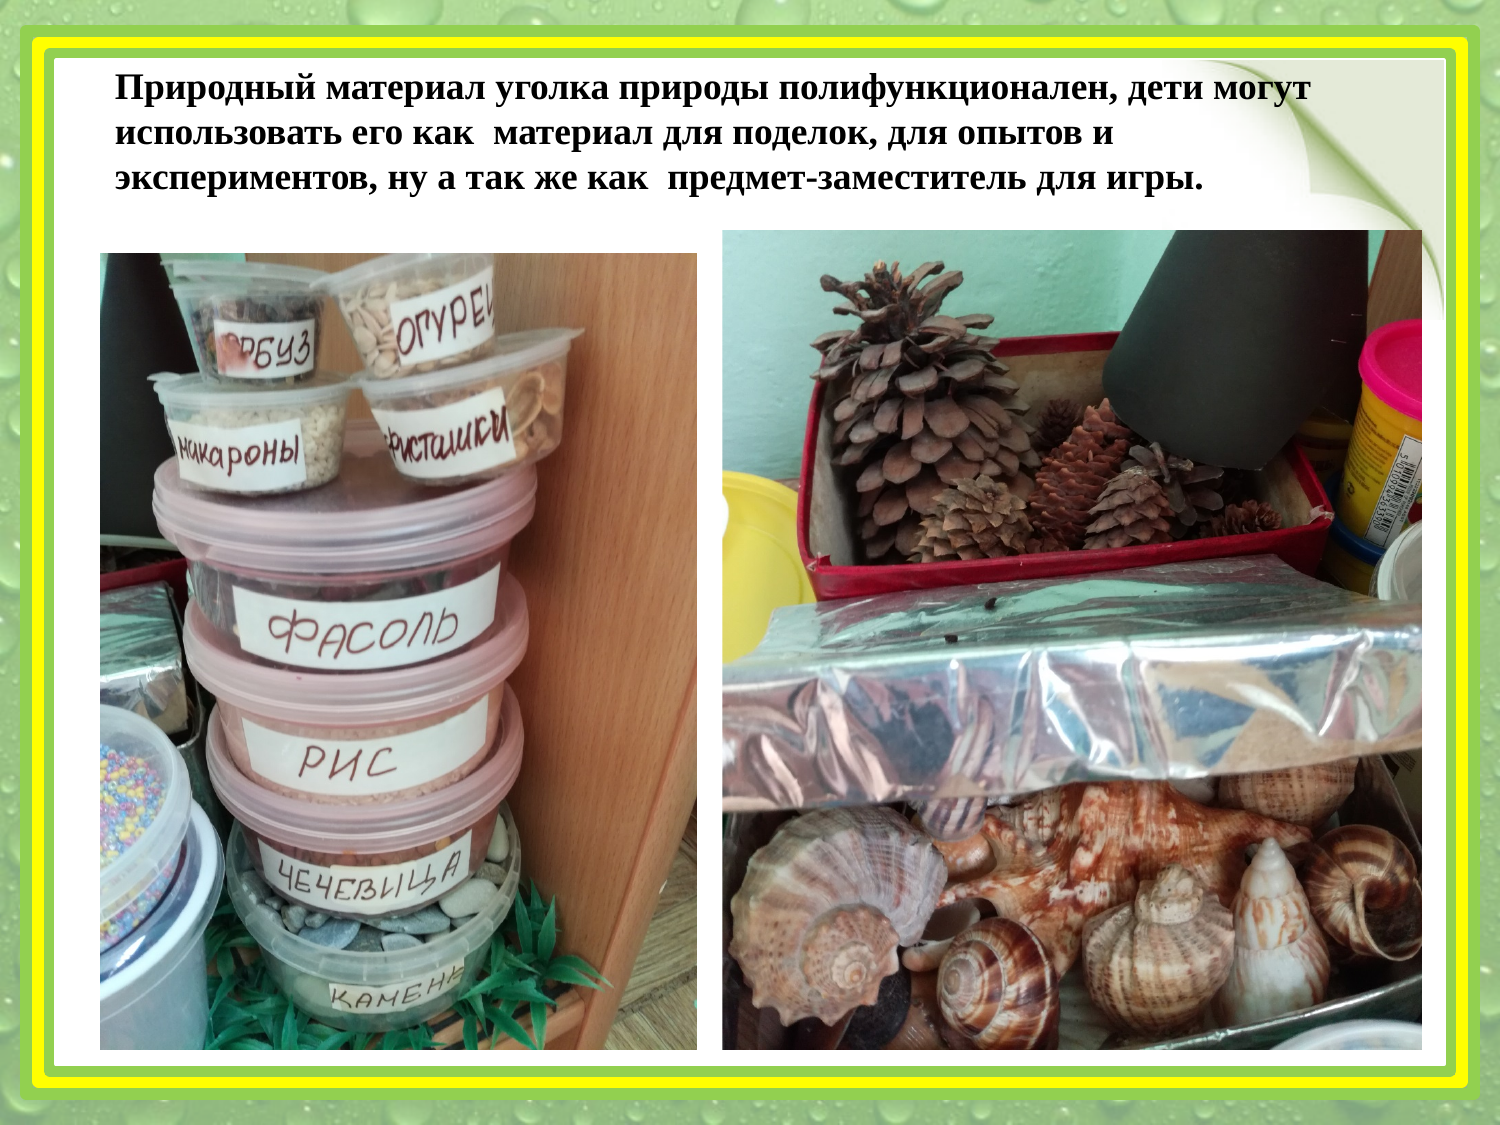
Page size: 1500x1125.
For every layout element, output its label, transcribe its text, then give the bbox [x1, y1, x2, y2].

text_box Природный материал уголка природы полифункционален, дети могут использовать его как материал для поделок, для опытов и экспериментов, ну а так же как предмет-заместитель для игры. [100, 54, 1353, 205]
picture [722, 230, 1423, 1050]
picture [100, 253, 697, 1050]
